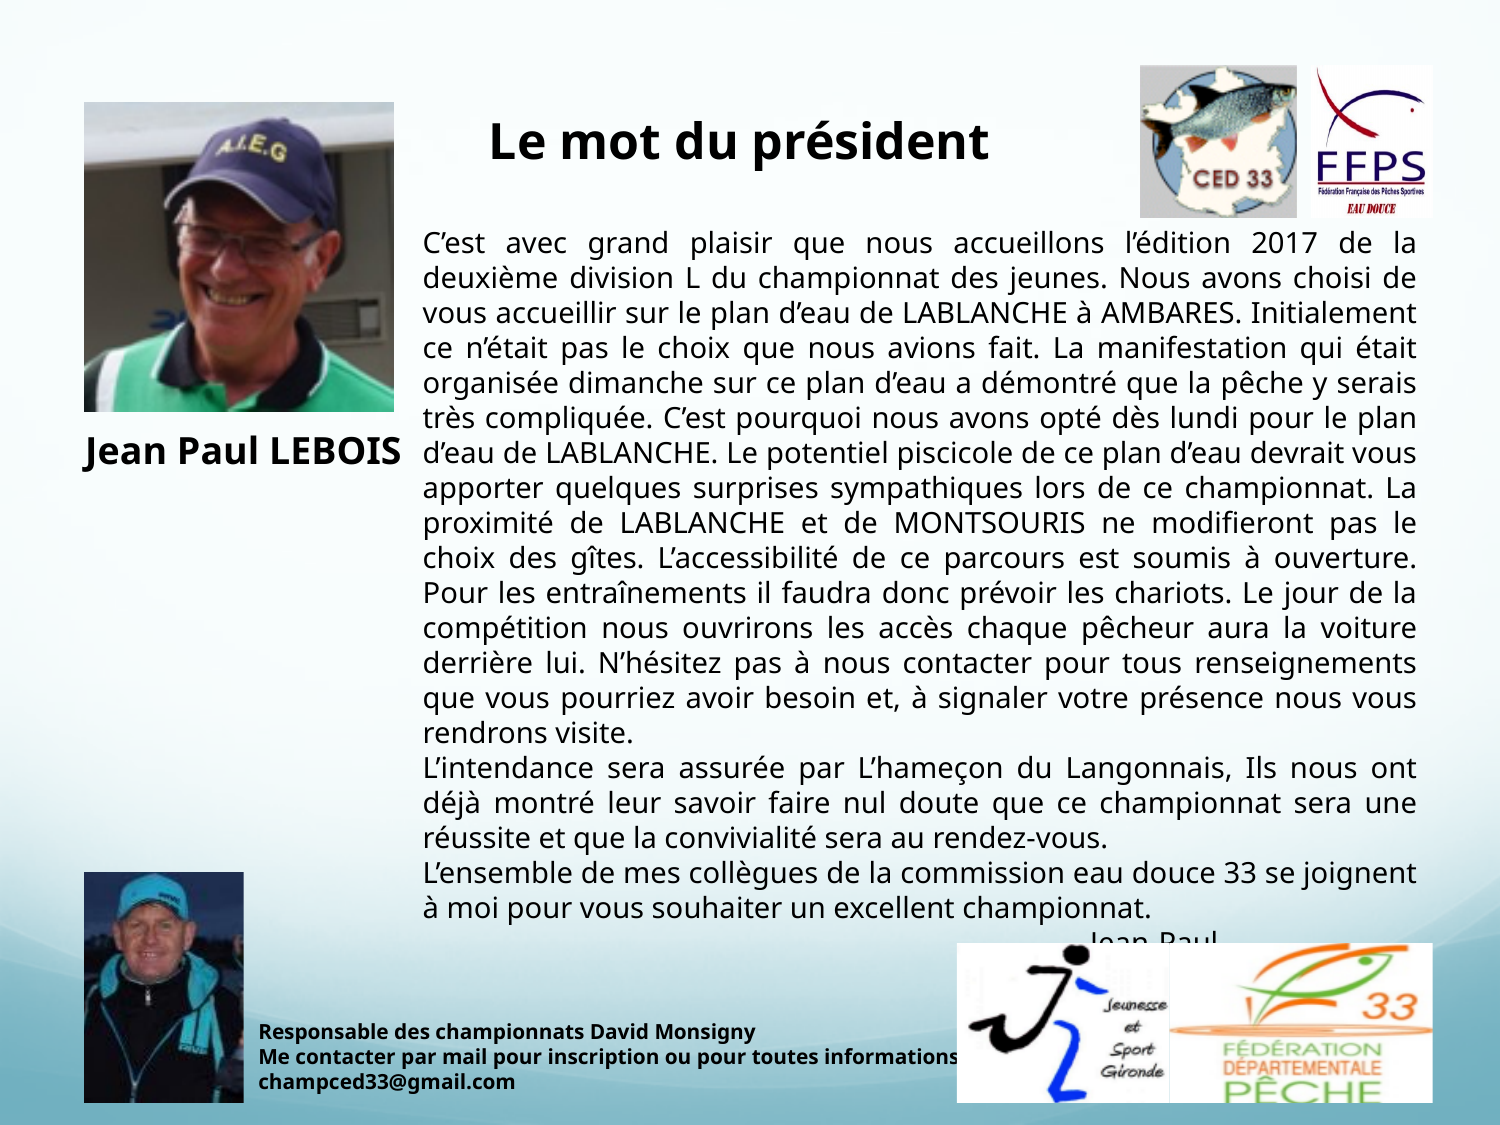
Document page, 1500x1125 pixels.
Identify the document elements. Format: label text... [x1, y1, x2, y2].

text_box Responsable des championnats David Monsigny Me contacter par mail pour inscription ou pour toutes informations champced33@gmail.com [252, 1011, 949, 1102]
picture [83, 101, 394, 412]
text_box Le mot du président [399, 102, 1115, 177]
picture [1139, 64, 1298, 218]
text_box C’est avec grand plaisir que nous accueillons l’édition 2017 de la deuxième division L du championnat des jeunes. Nous avons choisi de vous accueillir sur le plan d’eau de LABLANCHE à AMBARES. Initialement ce n’était pas le choix que nous avions fait. La manifestation qui était organisée dimanche sur ce plan d’eau a démontré que la pêche y serais très compliquée. C’est pourquoi nous avons opté dès lundi pour le plan d’eau de LABLANCHE. Le potentiel piscicole de ce plan d’eau devrait vous apporter quelques surprises sympathiques lors de ce championnat. La proximité de LABLANCHE et de MONTSOURIS ne modifieront pas le choix des gîtes. L’accessibilité de ce parcours est soumis à ouverture. Pour les entraînements il faudra donc prévoir les chariots. Le jour de la compétition nous ouvrirons les accès chaque pêcheur aura la voiture derrière lui. N’hésitez pas à nous contacter pour tous renseignements que vous pourriez avoir besoin et, à signaler votre présence nous vous rendrons visite. L’intendance sera assurée par L’hameçon du Langonnais, Ils nous ont déjà montré leur savoir faire nul doute que ce championnat sera une réussite et que la convivialité sera au rendez-vous. L’ensemble de mes collègues de la commission eau douce 33 se joignent à moi pour vous souhaiter un excellent championnat. Jean-Paul [407, 217, 1433, 967]
picture [1310, 64, 1434, 218]
text_box Jean Paul LEBOIS [60, 419, 407, 480]
picture [83, 871, 245, 1103]
picture [956, 943, 1434, 1103]
